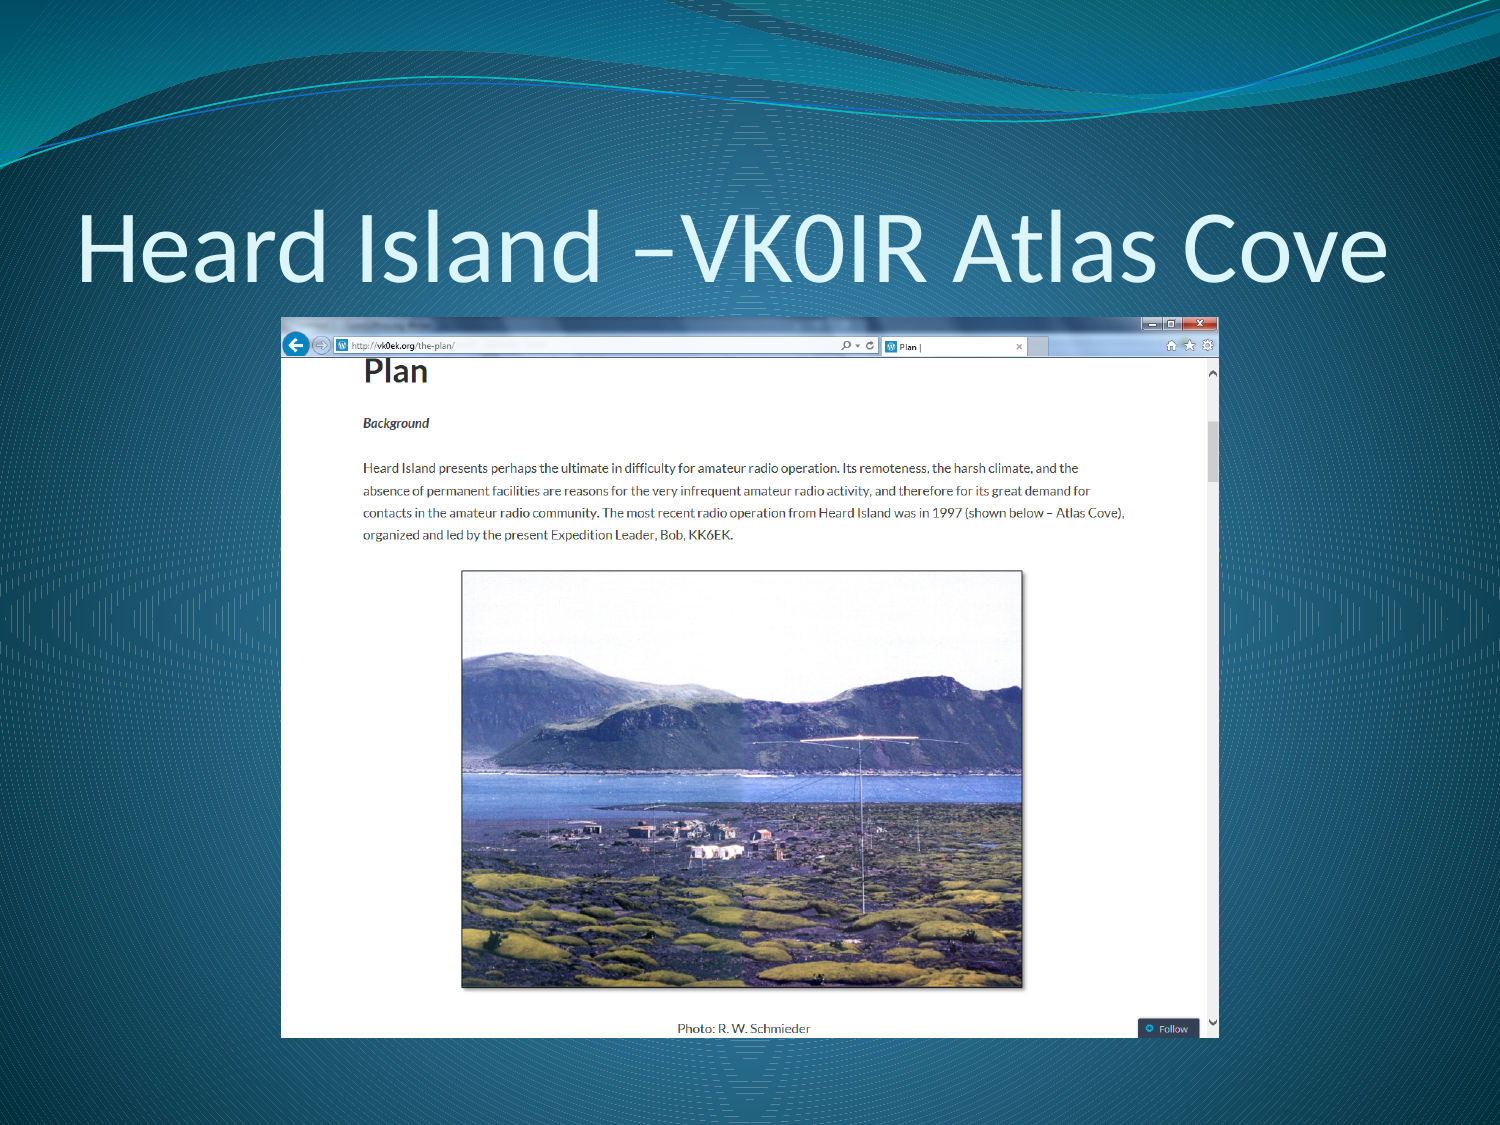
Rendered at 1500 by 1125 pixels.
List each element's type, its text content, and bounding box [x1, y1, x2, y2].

title Heard Island –VK0IR Atlas Cove [75, 115, 1425, 303]
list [281, 317, 1219, 1038]
